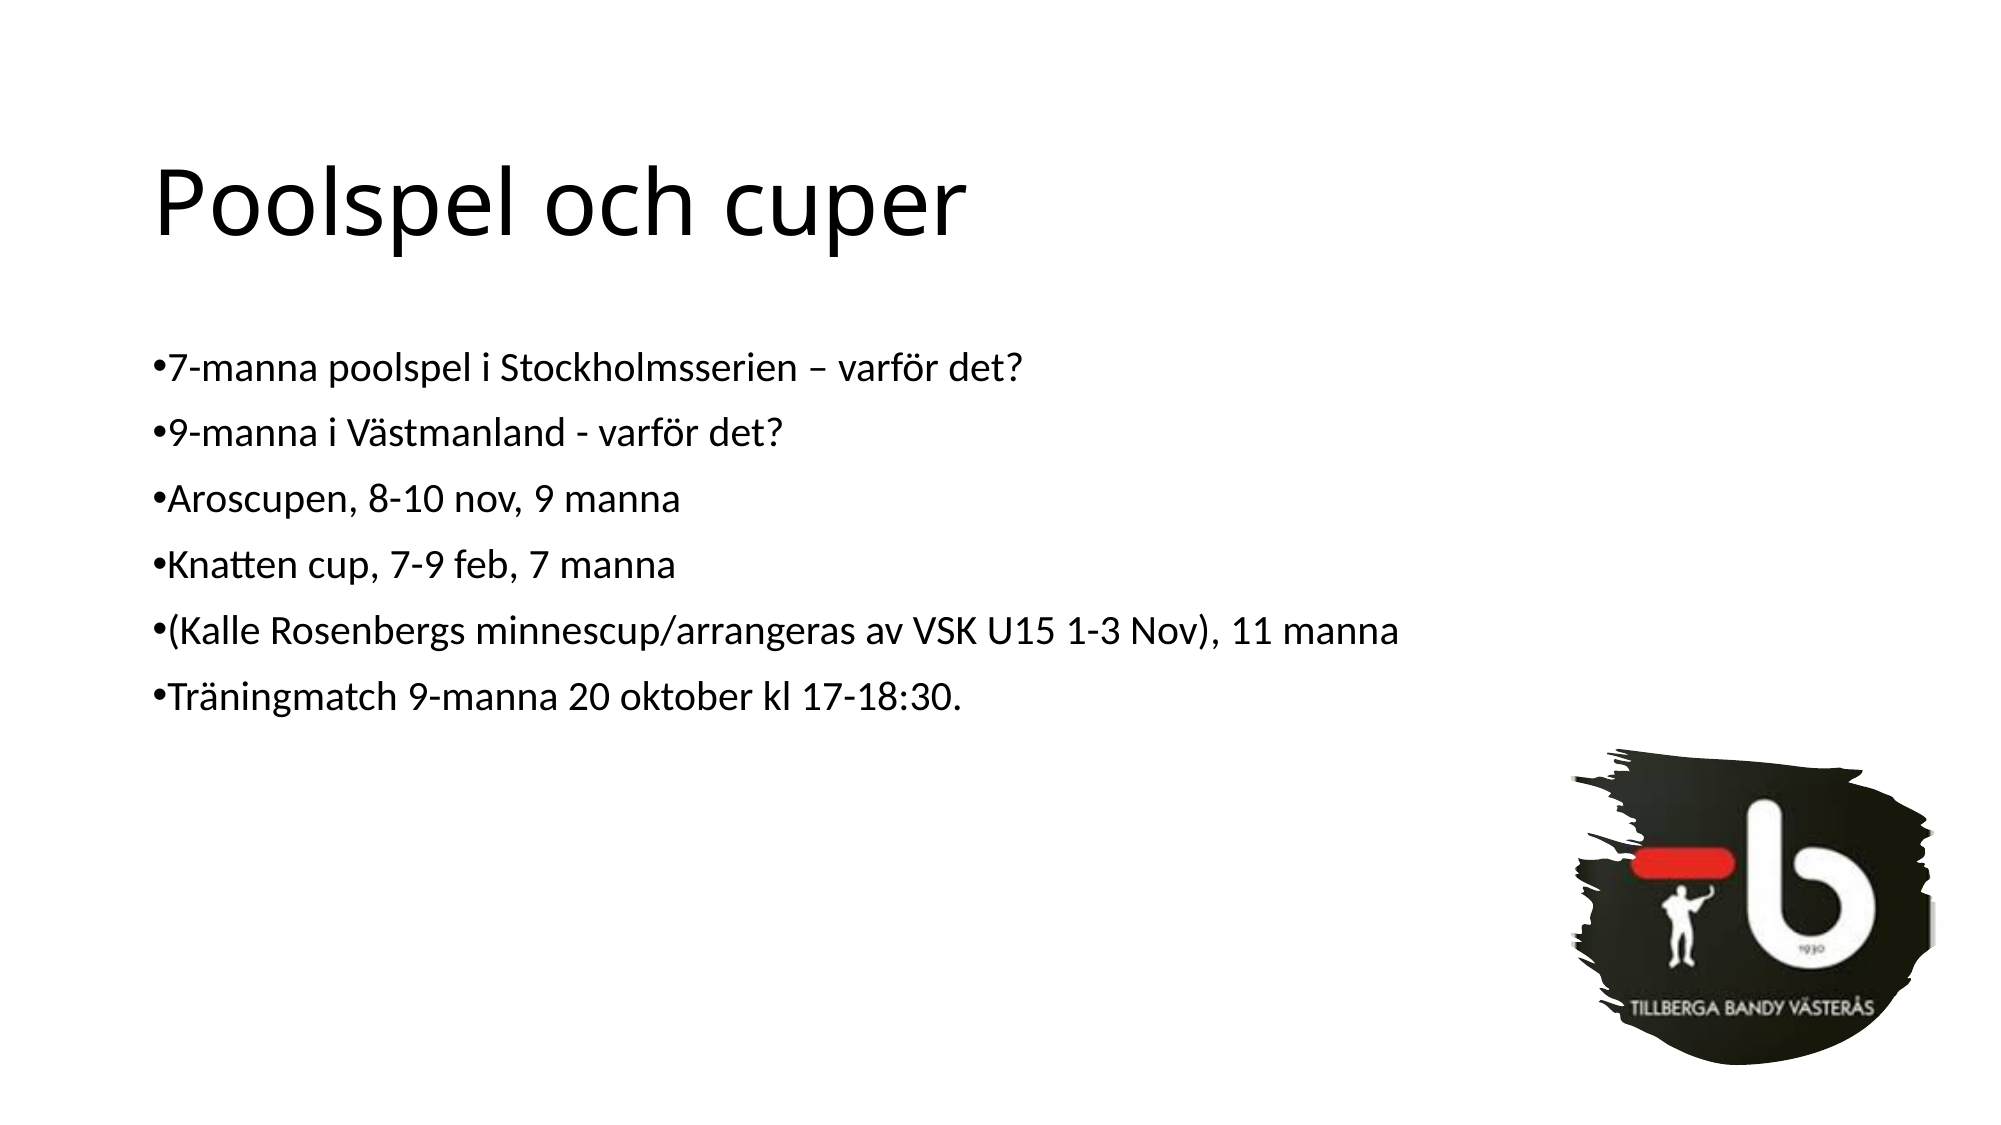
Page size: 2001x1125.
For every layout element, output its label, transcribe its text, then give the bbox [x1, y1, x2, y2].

list 7-manna poolspel i Stockholmsserien – varför det? 9-manna i Västmanland - varför det? Aroscupen, 8-10 nov, 9 manna Knatten cup, 7-9 feb, 7 manna (Kalle Rosenbergs minnescup/arrangeras av VSK U15 1-3 Nov), 11 manna Träningmatch 9-manna 20 oktober kl 17-18:30. [137, 337, 1522, 963]
picture [1554, 748, 1952, 1066]
title Poolspel och cuper [137, 75, 1256, 337]
